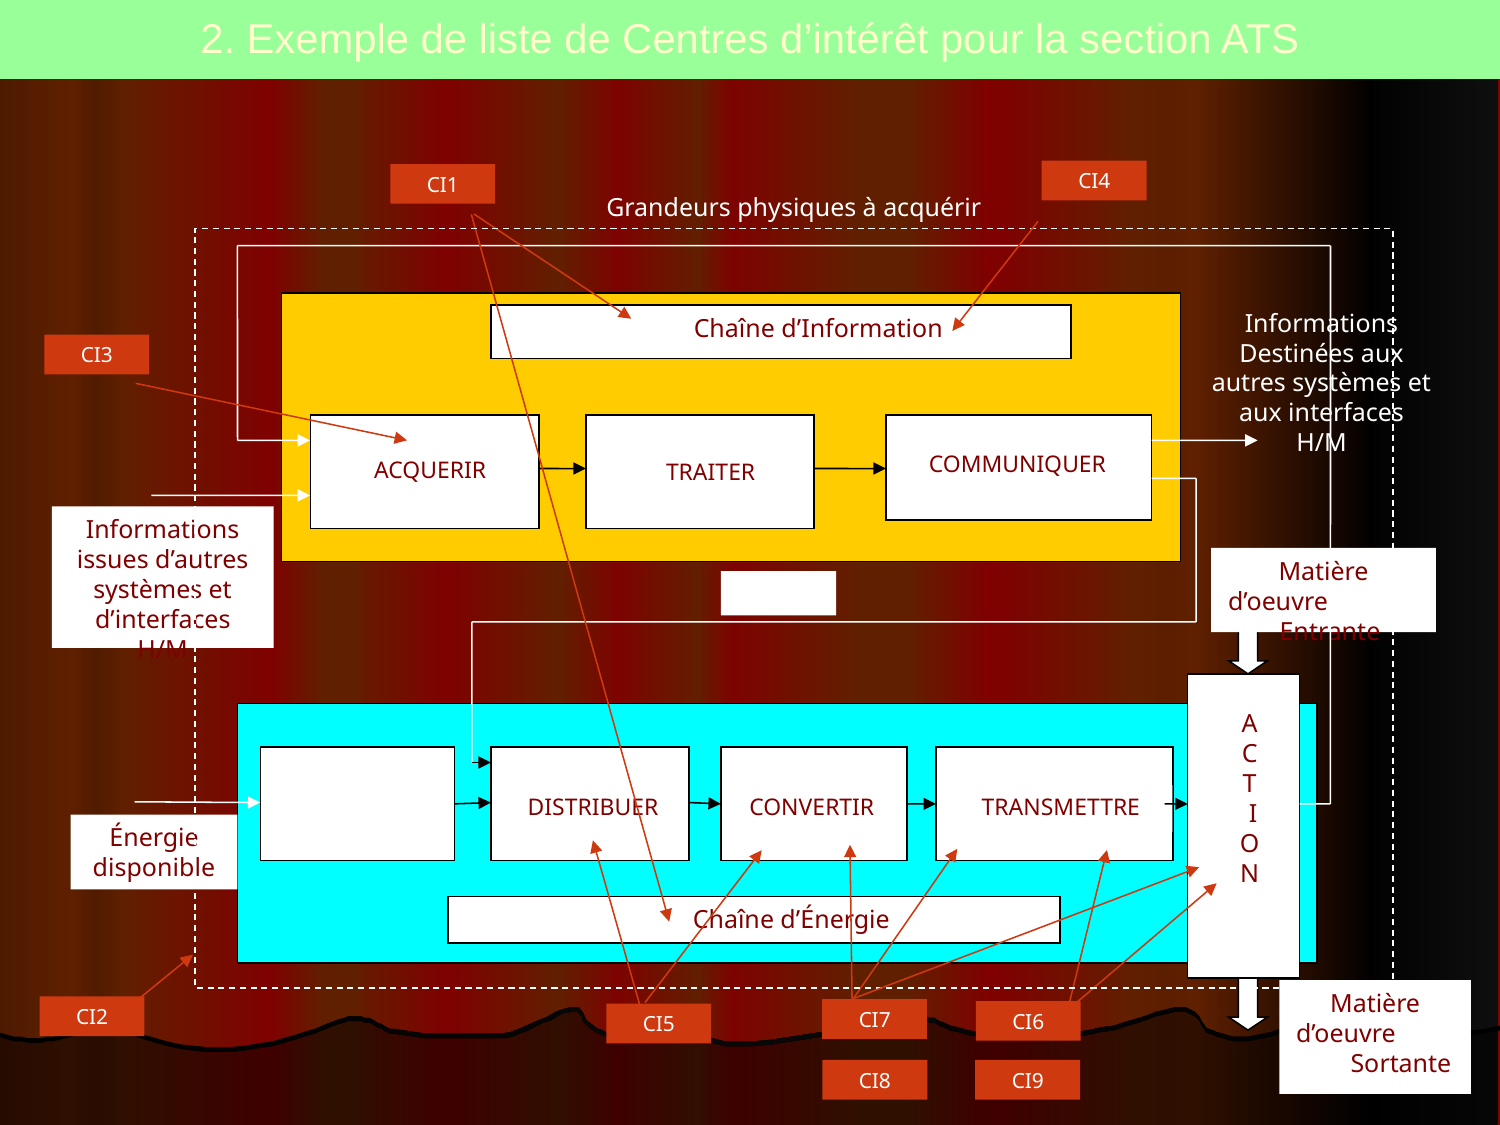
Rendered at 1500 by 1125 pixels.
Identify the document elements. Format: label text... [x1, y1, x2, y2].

text_box 2. Exemple de liste de Centres d’intérêt pour la section ATS [0, 0, 1500, 79]
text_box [39, 160, 1471, 1125]
